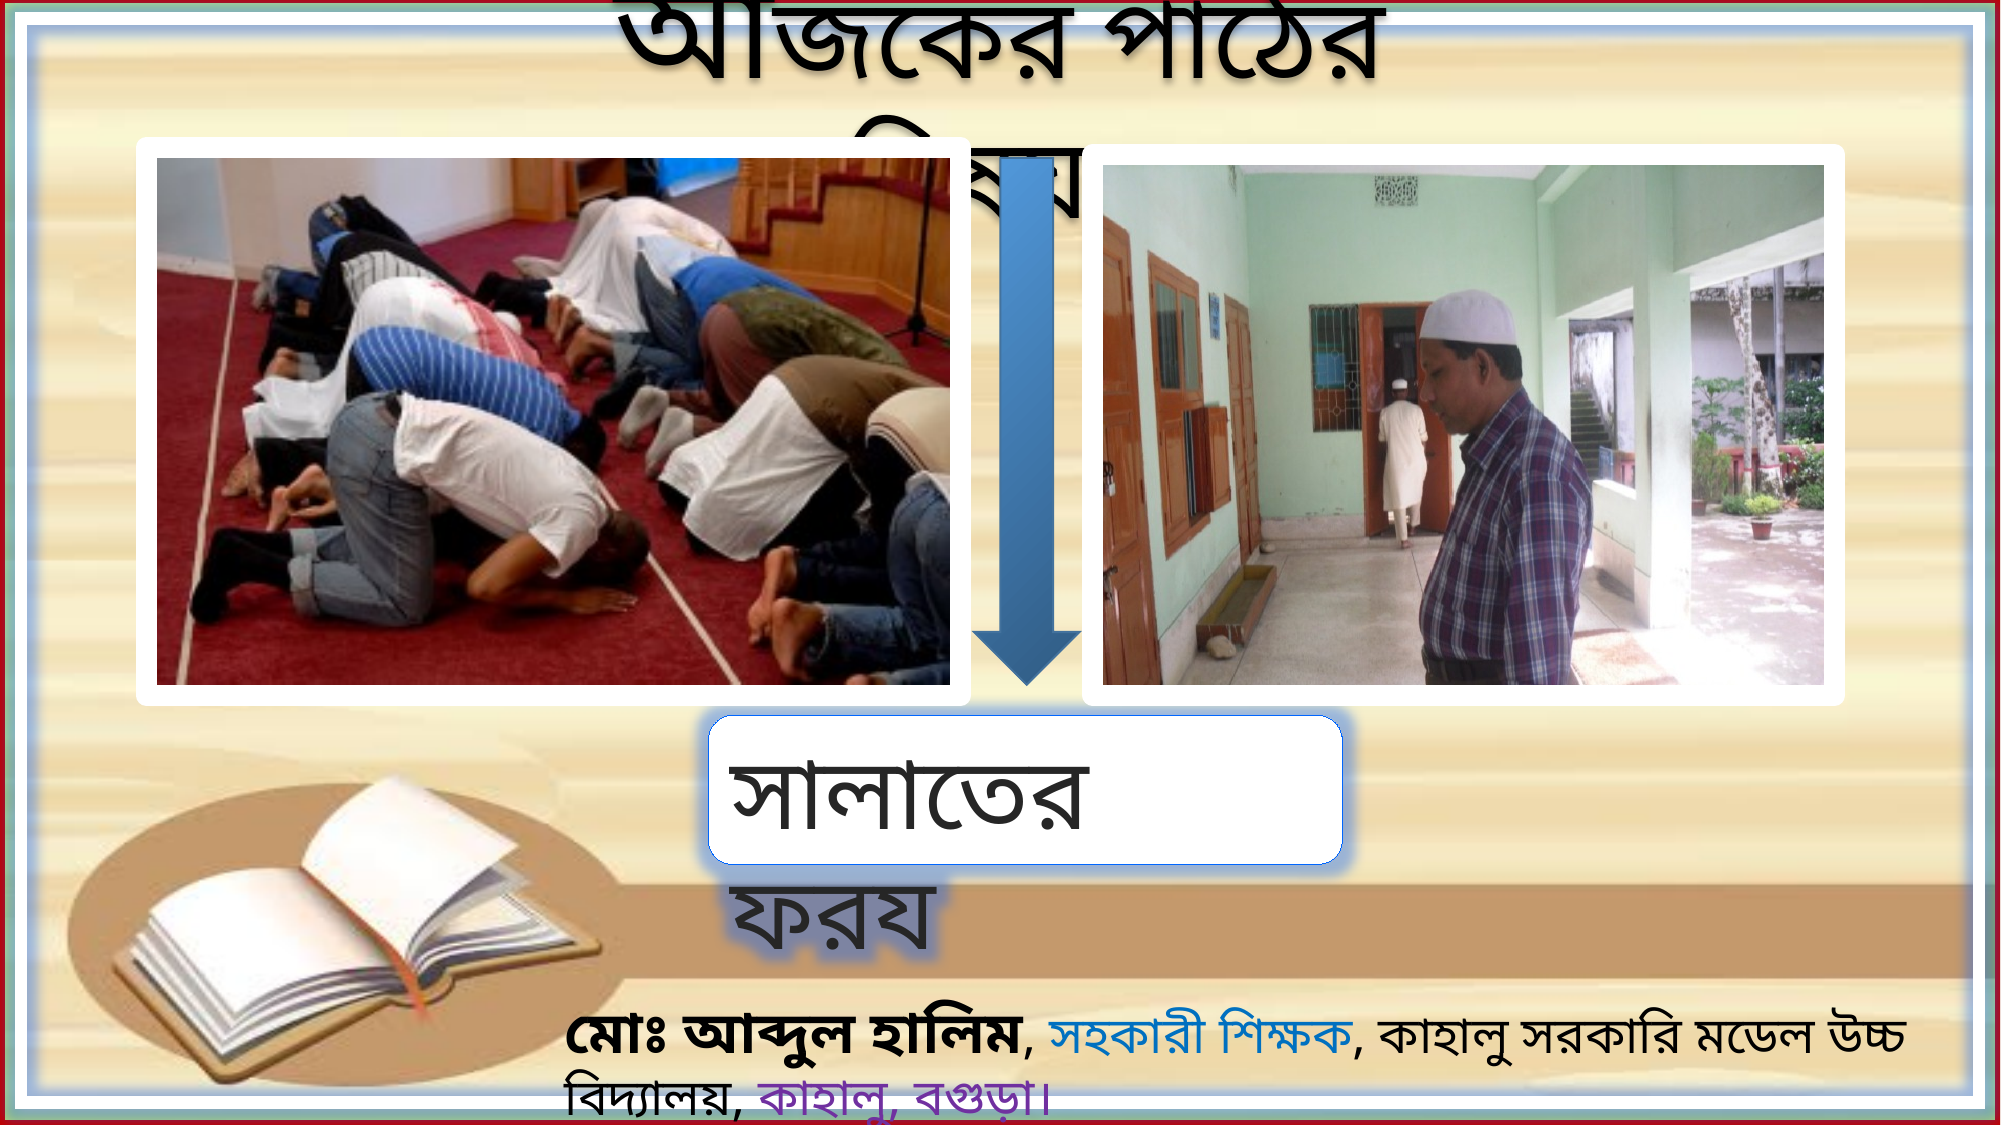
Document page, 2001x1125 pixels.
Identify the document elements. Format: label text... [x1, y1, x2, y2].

text_box সালাতের ফরয [708, 715, 1343, 865]
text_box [156, 157, 1825, 685]
text_box আজকের পাঠের বিষয় [550, 37, 1450, 145]
picture [36, 34, 1967, 1090]
